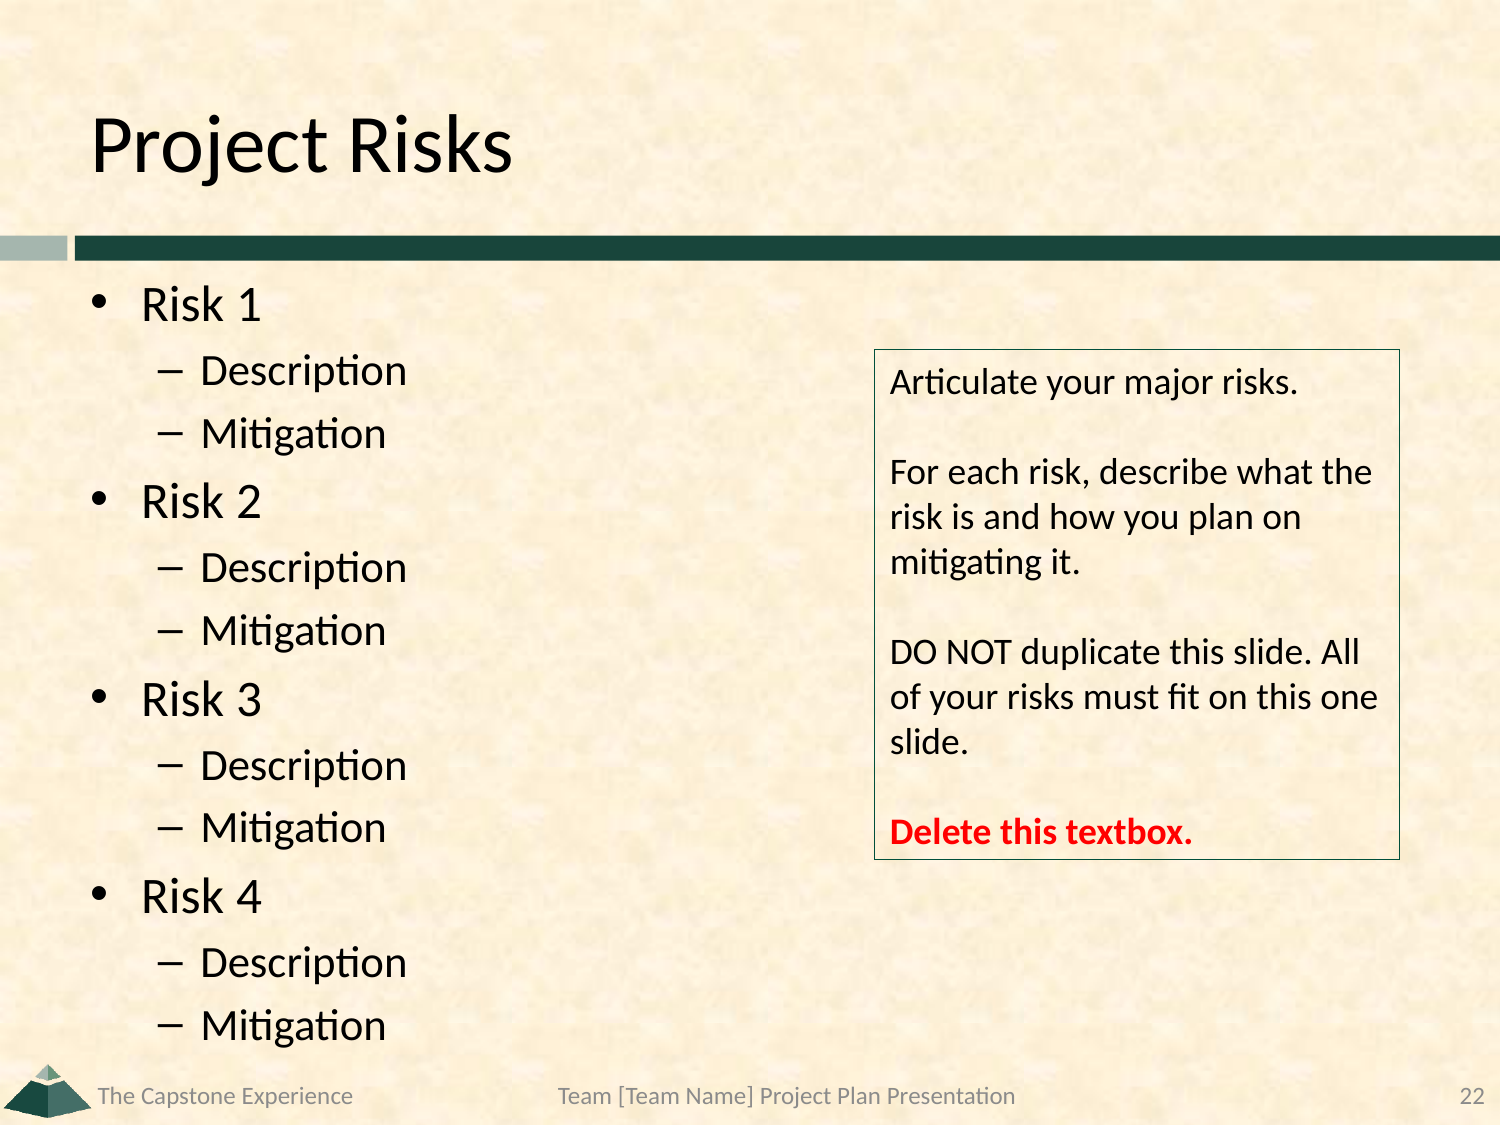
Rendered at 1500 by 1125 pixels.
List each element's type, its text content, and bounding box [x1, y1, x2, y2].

picture [0, 0, 1500, 1125]
list Risk 1 Description Mitigation Risk 2 Description Mitigation Risk 3 Description Mitigation Risk 4 Description Mitigation [75, 262, 1425, 1063]
slide_number 22 [1149, 1065, 1500, 1125]
slide_number The Capstone Experience [75, 1065, 425, 1125]
text_box Articulate your major risks. For each risk, describe what the risk is and how you plan on mitigating it. DO NOT duplicate this slide. All of your risks must fit on this one slide. Delete this textbox. [874, 349, 1400, 860]
footer Team [Team Name] Project Plan Presentation [425, 1065, 1149, 1125]
title Project Risks [75, 45, 1425, 233]
